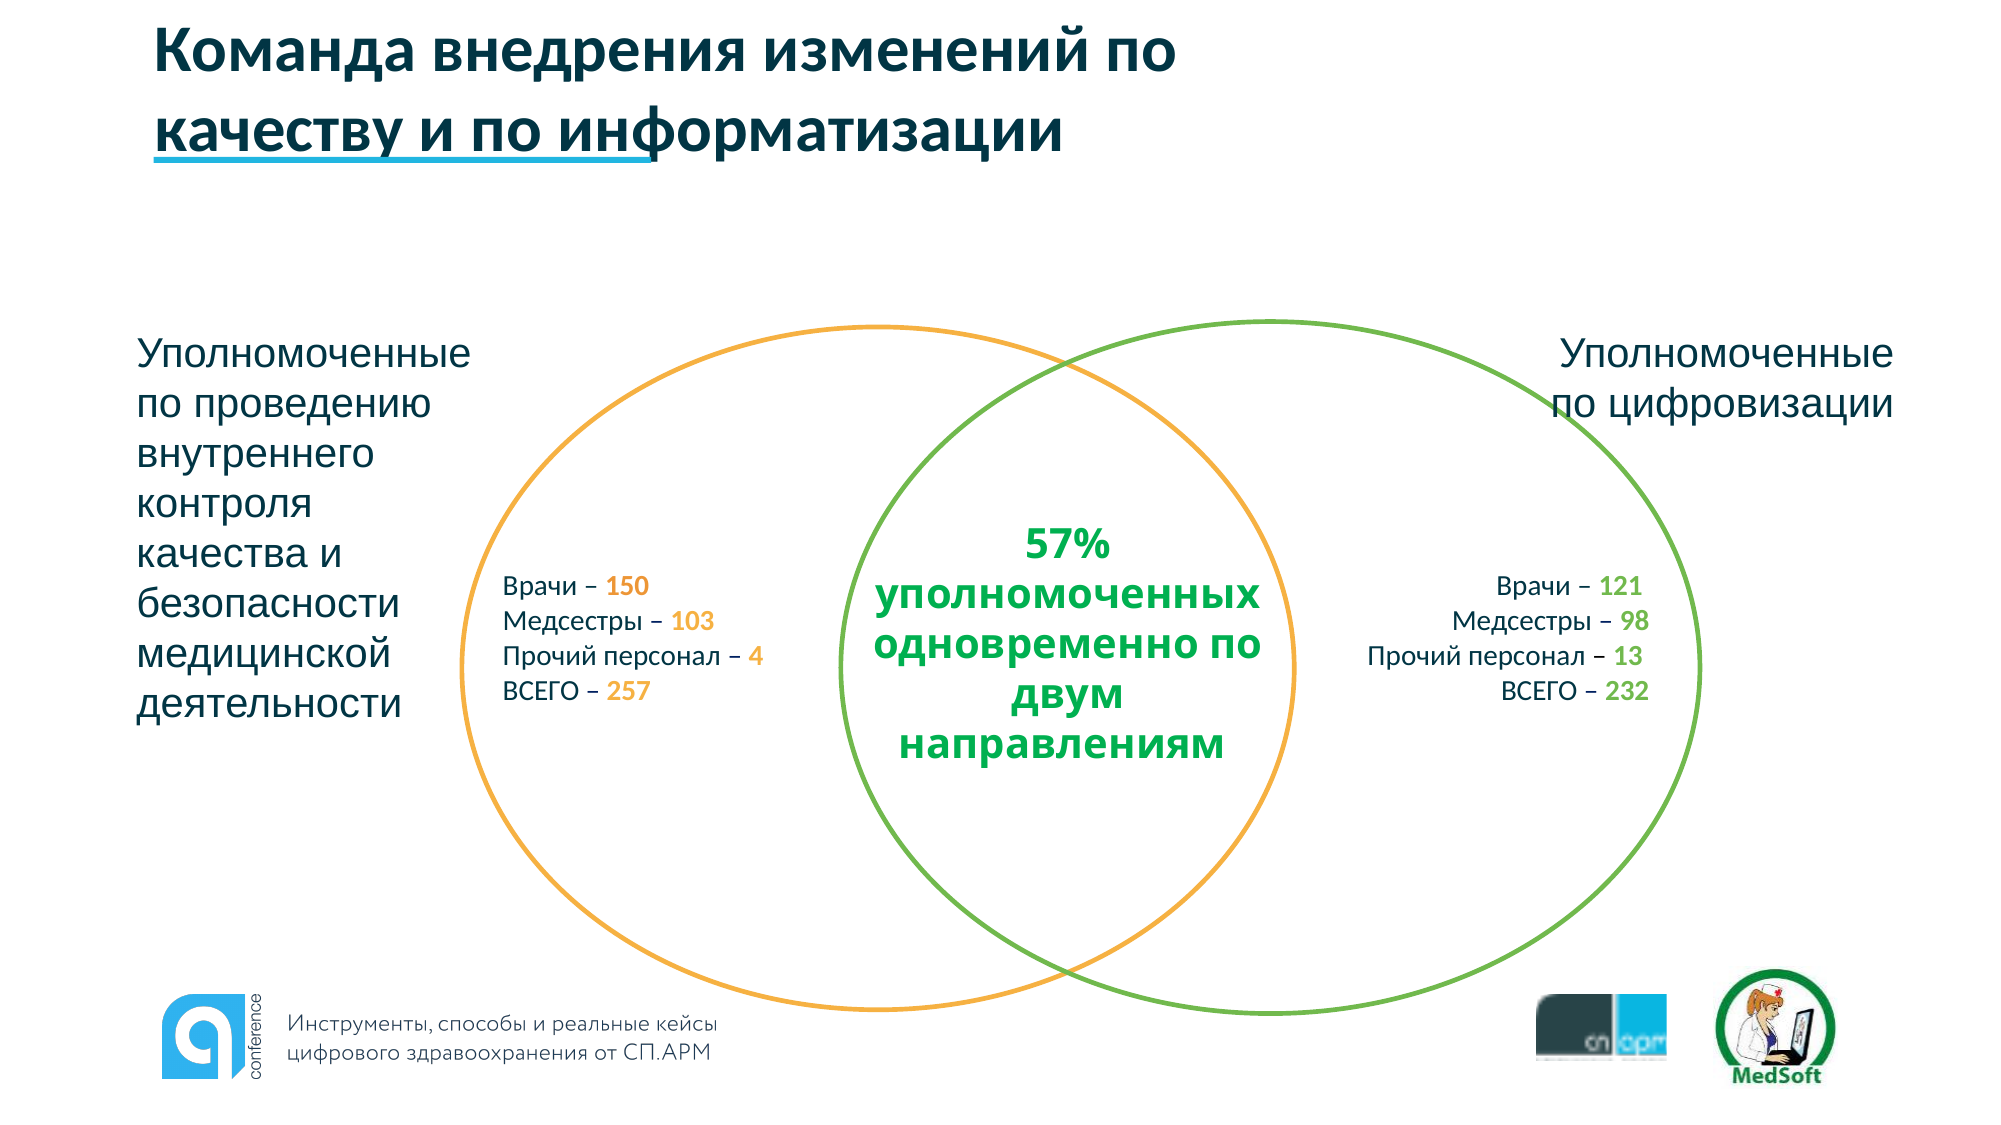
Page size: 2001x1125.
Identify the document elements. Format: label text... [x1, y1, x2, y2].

picture [162, 994, 716, 1079]
text_box Врачи – 121 Медсестры – 98 Прочий персонал – 13 ВСЕГО – 232 [1279, 558, 1665, 714]
text_box Врачи – 150 Медсестры – 103 Прочий персонал – 4 ВСЕГО – 257 [487, 558, 899, 714]
text_box [469, 714, 1067, 1010]
text_box Команда внедрения изменений по качеству и по информатизации [139, 0, 1434, 173]
text_box [844, 714, 851, 743]
text_box [153, 156, 652, 164]
text_box 57% уполномоченных одновременно по двум направлениям [851, 508, 1284, 774]
text_box Уполномоченные по проведению внутреннего контроля качества и безопасности медицинской деятельности [121, 318, 501, 734]
text_box [501, 326, 1065, 558]
text_box [861, 321, 1700, 1014]
picture [1713, 966, 1838, 1089]
text_box Уполномоченные по цифровизации [1531, 318, 1910, 433]
